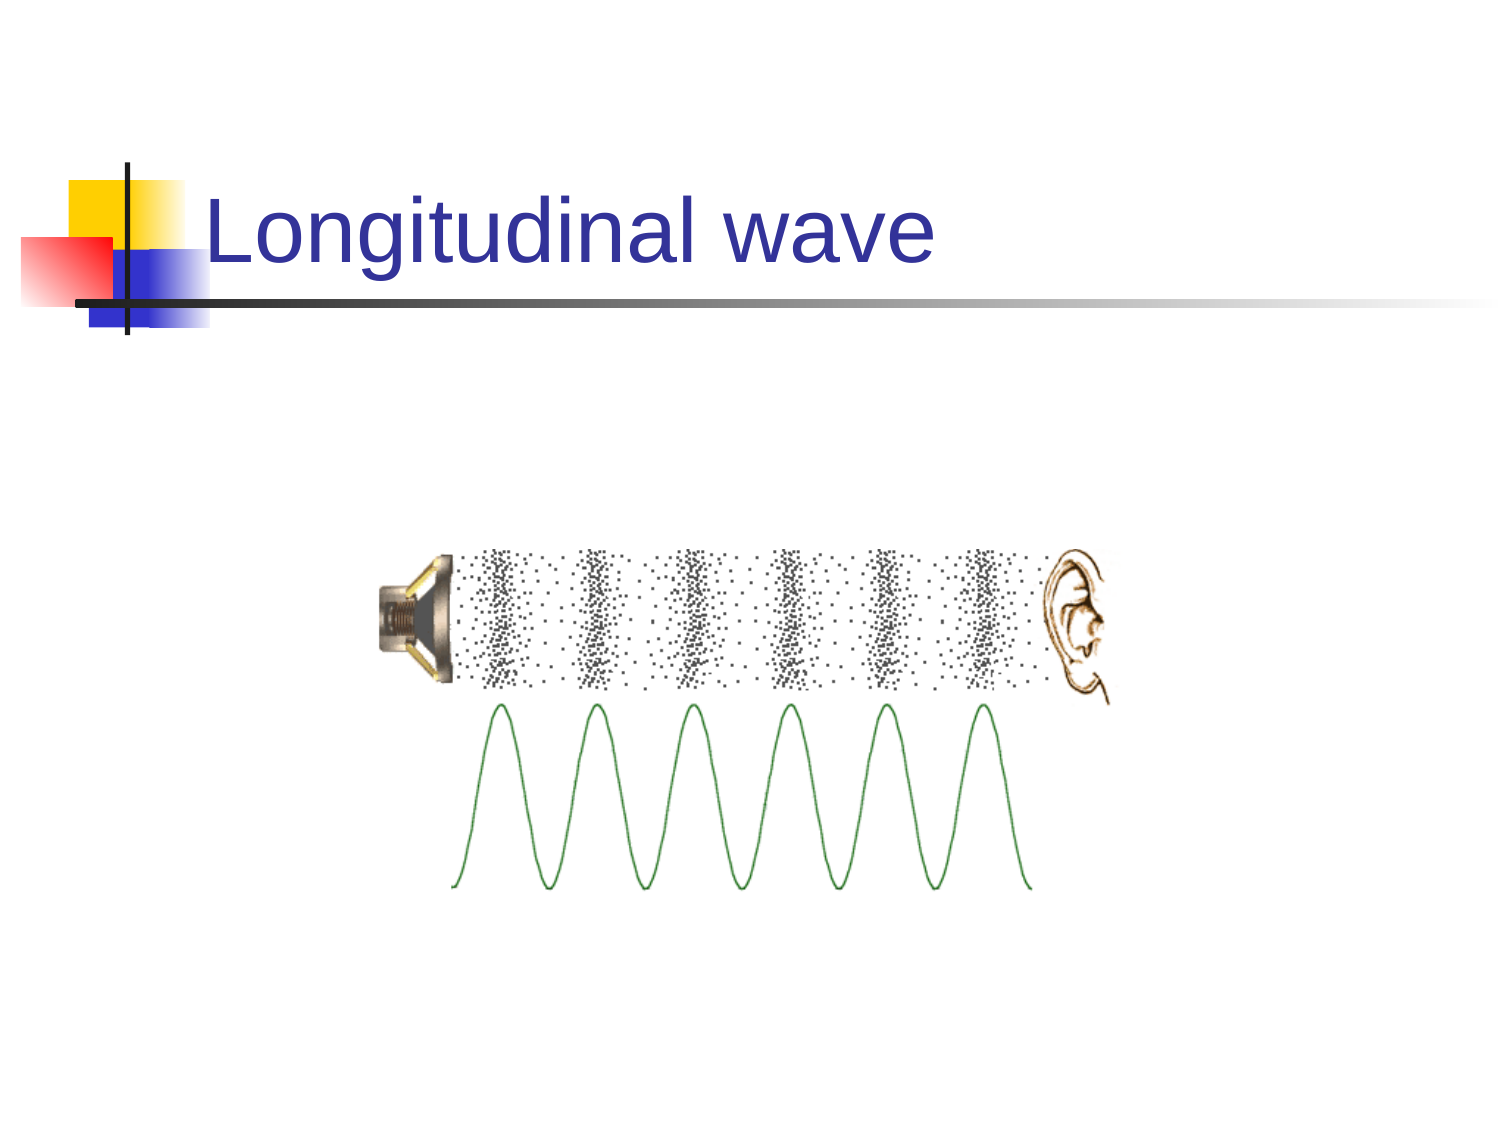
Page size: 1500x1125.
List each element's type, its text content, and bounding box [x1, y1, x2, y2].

title Longitudinal wave [188, 101, 1468, 289]
picture [374, 549, 1125, 903]
